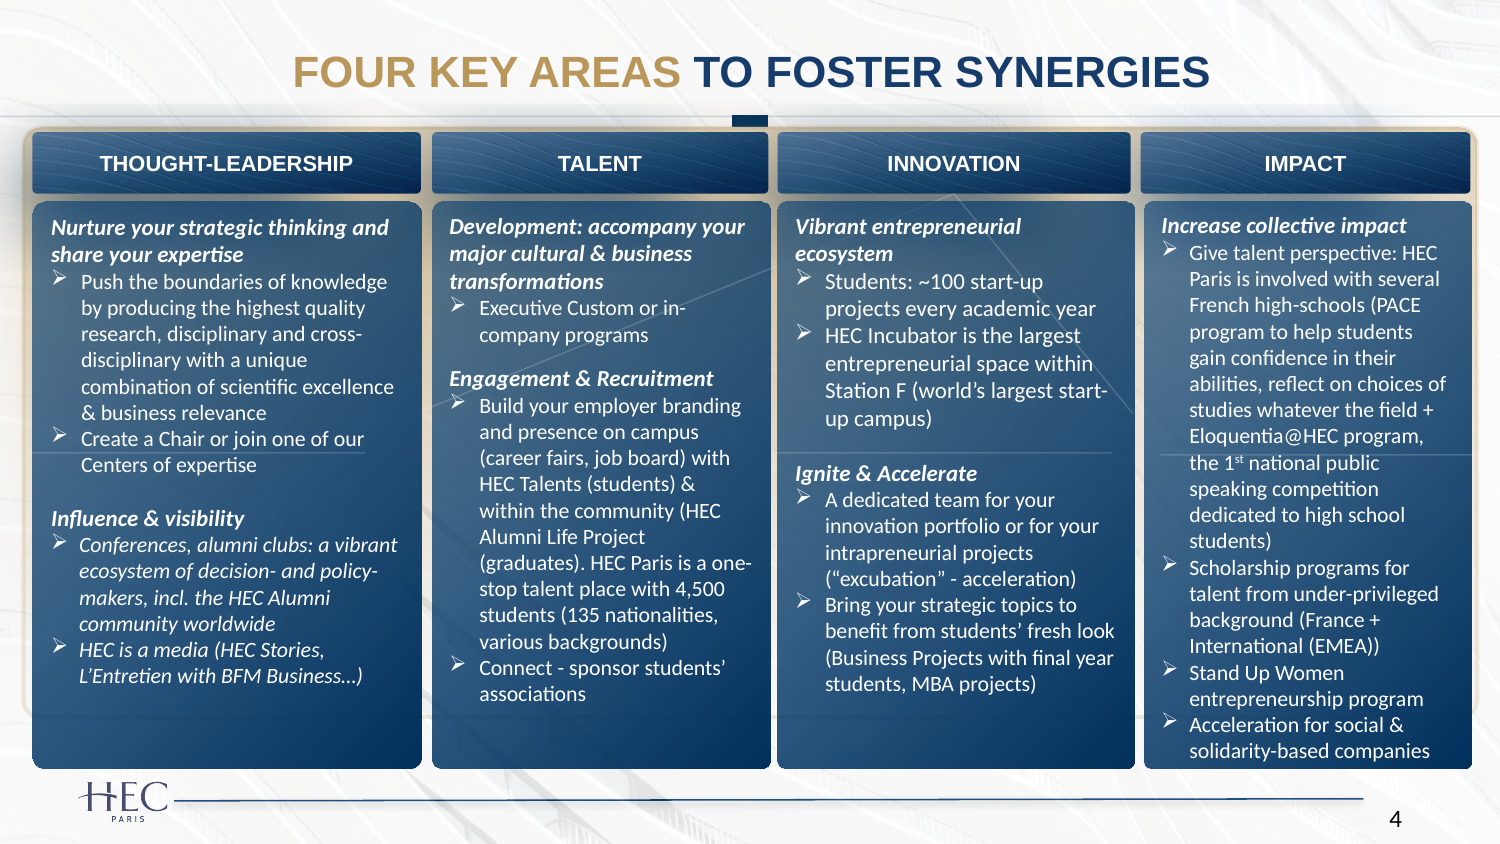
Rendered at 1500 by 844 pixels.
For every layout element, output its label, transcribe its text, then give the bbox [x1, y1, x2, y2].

text_box 4 [1066, 795, 1417, 841]
picture [72, 774, 175, 827]
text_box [1143, 201, 1489, 769]
text_box [348, 125, 401, 130]
text_box TALENT [429, 130, 740, 192]
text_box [420, 193, 952, 412]
text_box IMPACT [1138, 130, 1473, 196]
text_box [28, 201, 422, 769]
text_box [775, 201, 1135, 769]
text_box [1069, 126, 1110, 130]
text_box Development: accompany your major cultural & business transformations Executive Custom or in-company programs Engagement & Recruitment Build your employer branding and presence on campus (career fairs, job board) with HEC Talents (students) & within the community (HEC Alumni Life Project (graduates). HEC Paris is a one-stop talent place with 4,500 students (135 nationalities, various backgrounds) Connect - sponsor students’ associations [430, 421, 770, 771]
text_box INNOVATION [775, 130, 1107, 192]
text_box THOUGHT-LEADERSHIP [30, 130, 424, 196]
text_box [709, 126, 729, 130]
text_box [953, 193, 1134, 415]
text_box [1413, 125, 1479, 199]
text_box FOUR KEY AREAS TO FOSTER SYNERGIES [206, 23, 1298, 113]
